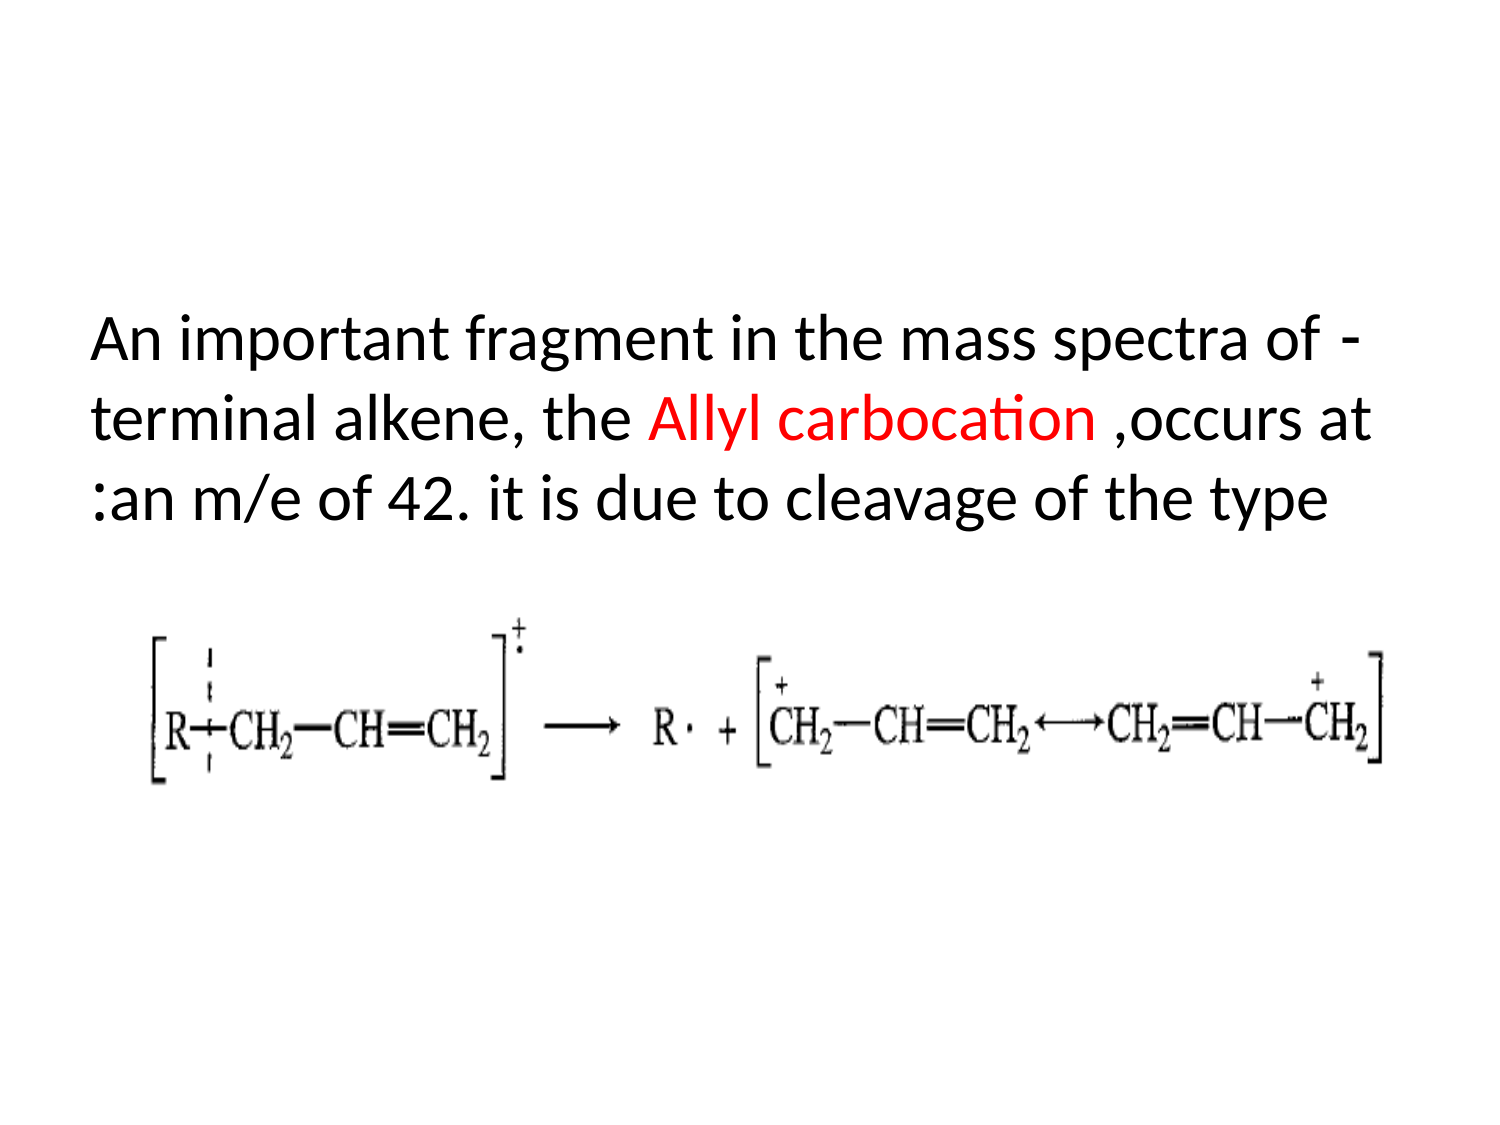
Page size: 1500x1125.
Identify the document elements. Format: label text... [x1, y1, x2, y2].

title - An important fragment in the mass spectra of terminal alkene, the Allyl carbocation ,occurs at an m/e of 42. it is due to cleavage of the type: [75, 45, 1425, 1024]
picture [123, 609, 1404, 823]
